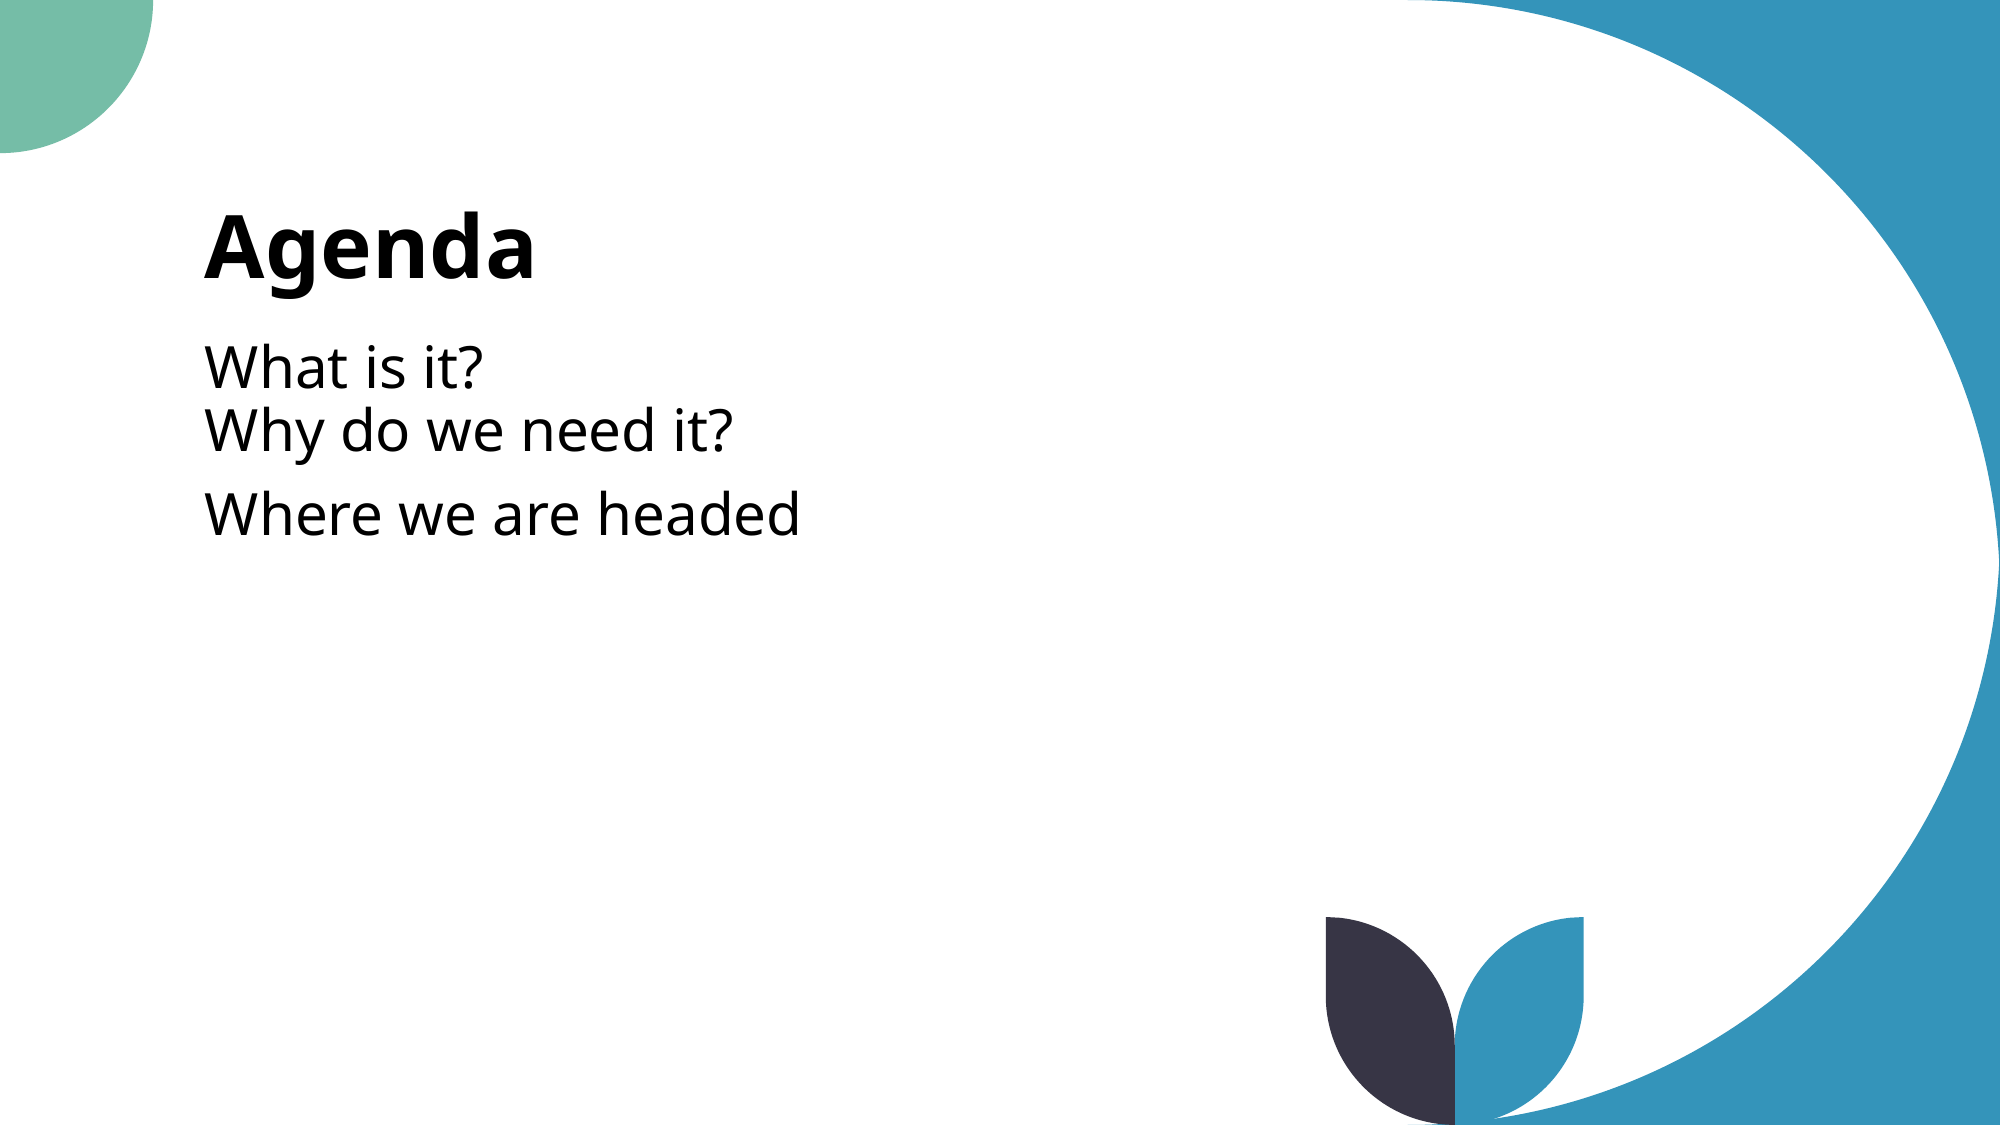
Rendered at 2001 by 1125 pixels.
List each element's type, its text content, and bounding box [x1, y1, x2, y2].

list What is it? Why do we need it? Where we are headed [190, 330, 1795, 884]
title Agenda [190, 16, 1795, 303]
